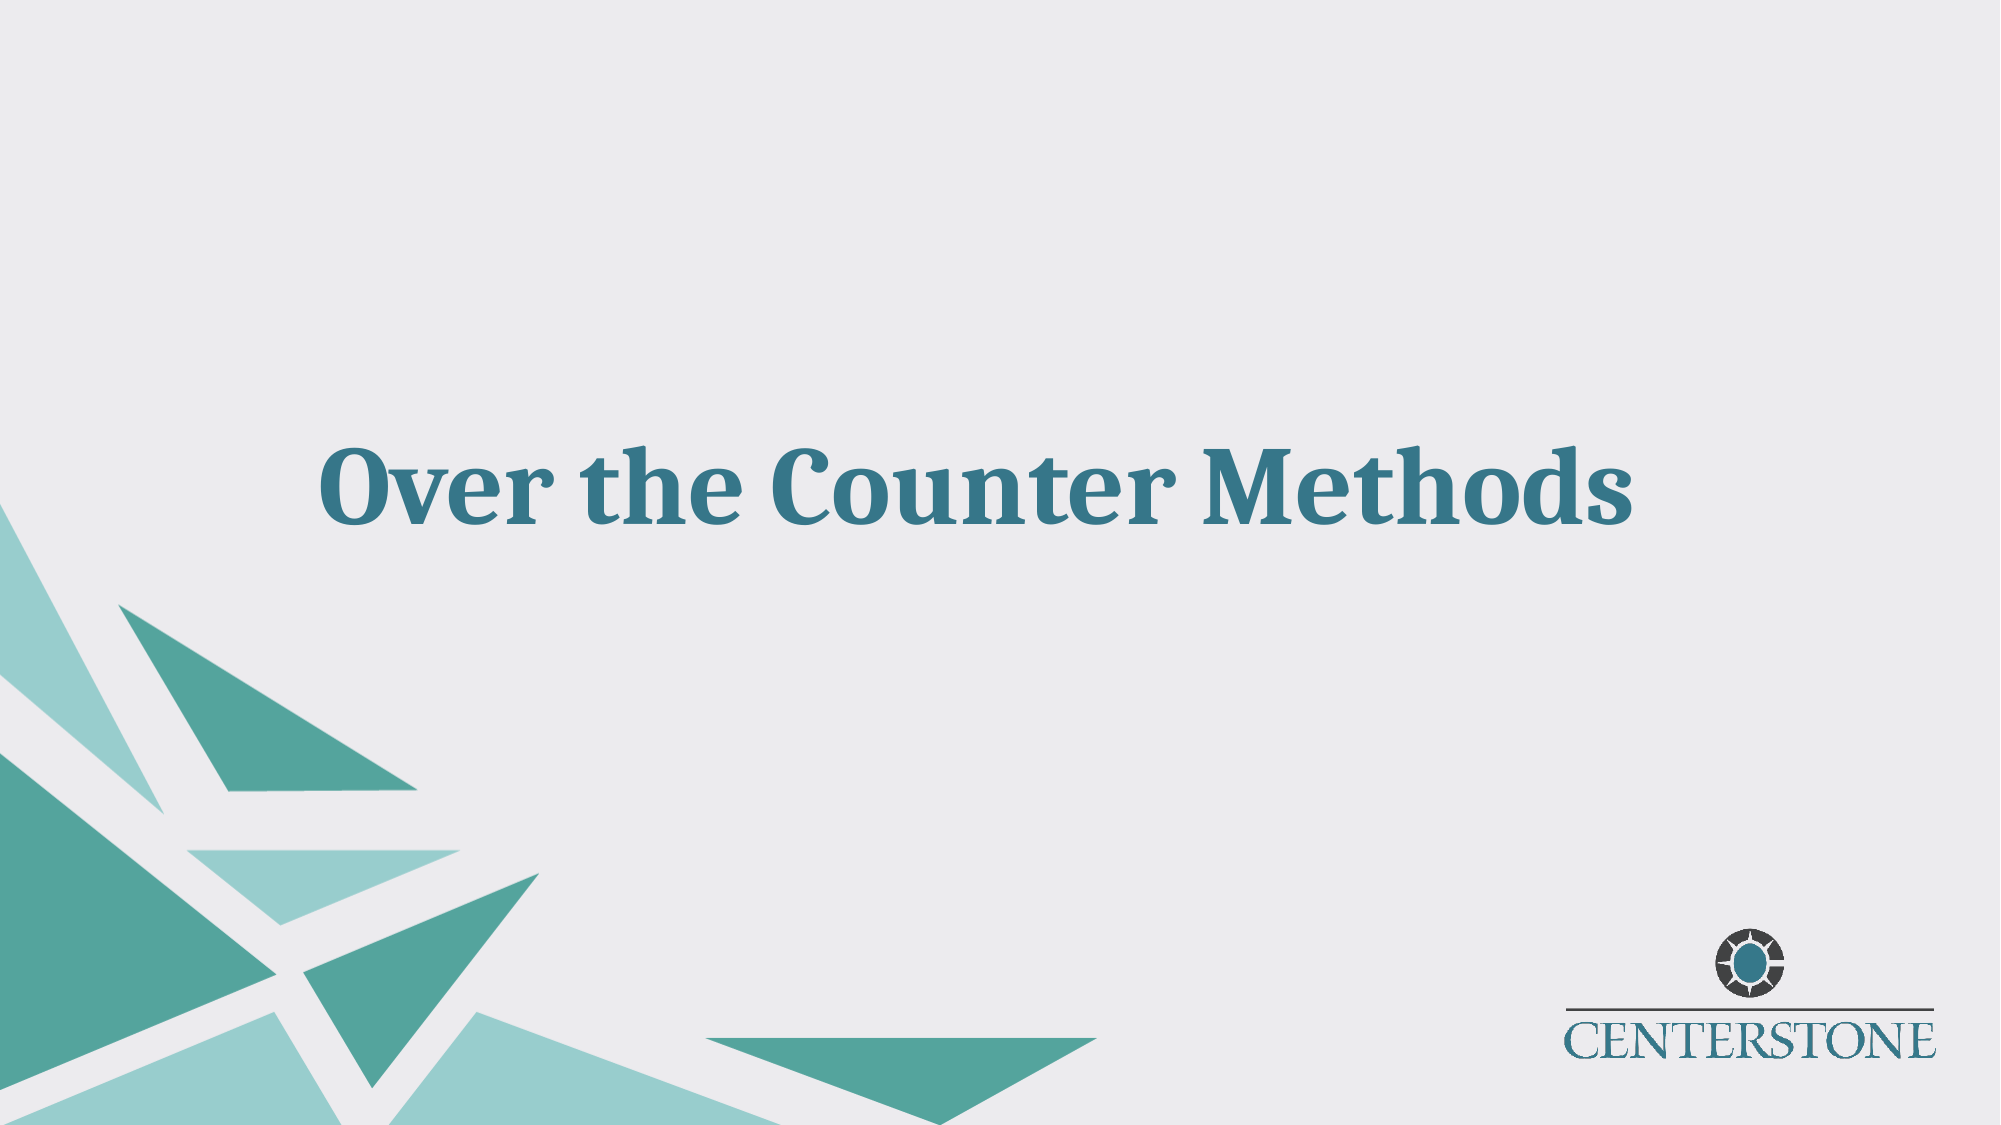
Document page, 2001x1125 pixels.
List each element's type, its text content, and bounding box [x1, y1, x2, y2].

picture [0, 0, 2000, 1125]
title Over the Counter Methods [227, 418, 1728, 557]
